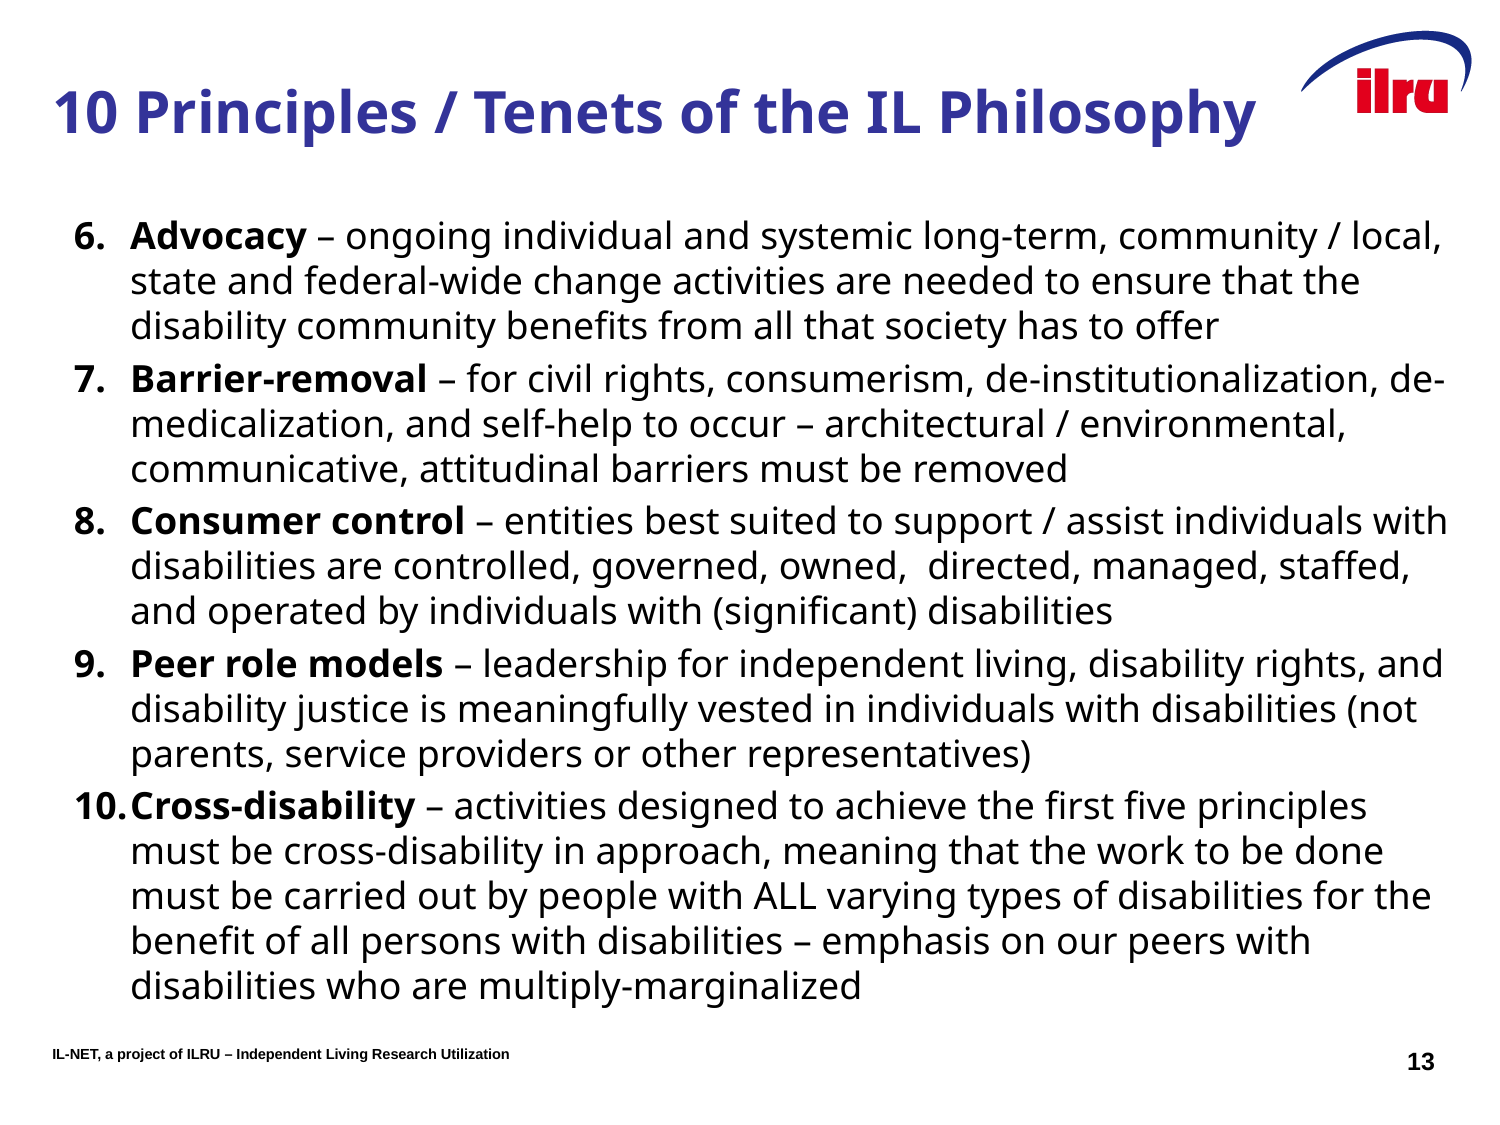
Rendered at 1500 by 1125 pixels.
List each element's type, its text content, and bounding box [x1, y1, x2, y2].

slide_number 13 [1062, 1037, 1451, 1078]
title 10 Principles / Tenets of the IL Philosophy [37, 44, 1426, 176]
picture [1299, 20, 1479, 124]
list Advocacy – ongoing individual and systemic long-term, community / local, state and federal-wide change activities are needed to ensure that the disability community benefits from all that society has to offer Barrier-removal – for civil rights, consumerism, de-institutionalization, de-medicalization, and self-help to occur – architectural / environmental, communicative, attitudinal barriers must be removed Consumer control – entities best suited to support / assist individuals with disabilities are controlled, governed, owned, directed, managed, staffed, and operated by individuals with (significant) disabilities Peer role models – leadership for independent living, disability rights, and disability justice is meaningfully vested in individuals with disabilities (not parents, service providers or other representatives) Cross-disability – activities designed to achieve the first five principles must be cross-disability in approach, meaning that the work to be done must be carried out by people with ALL varying types of disabilities for the benefit of all persons with disabilities – emphasis on our peers with disabilities who are multiply-marginalized [58, 204, 1480, 1012]
